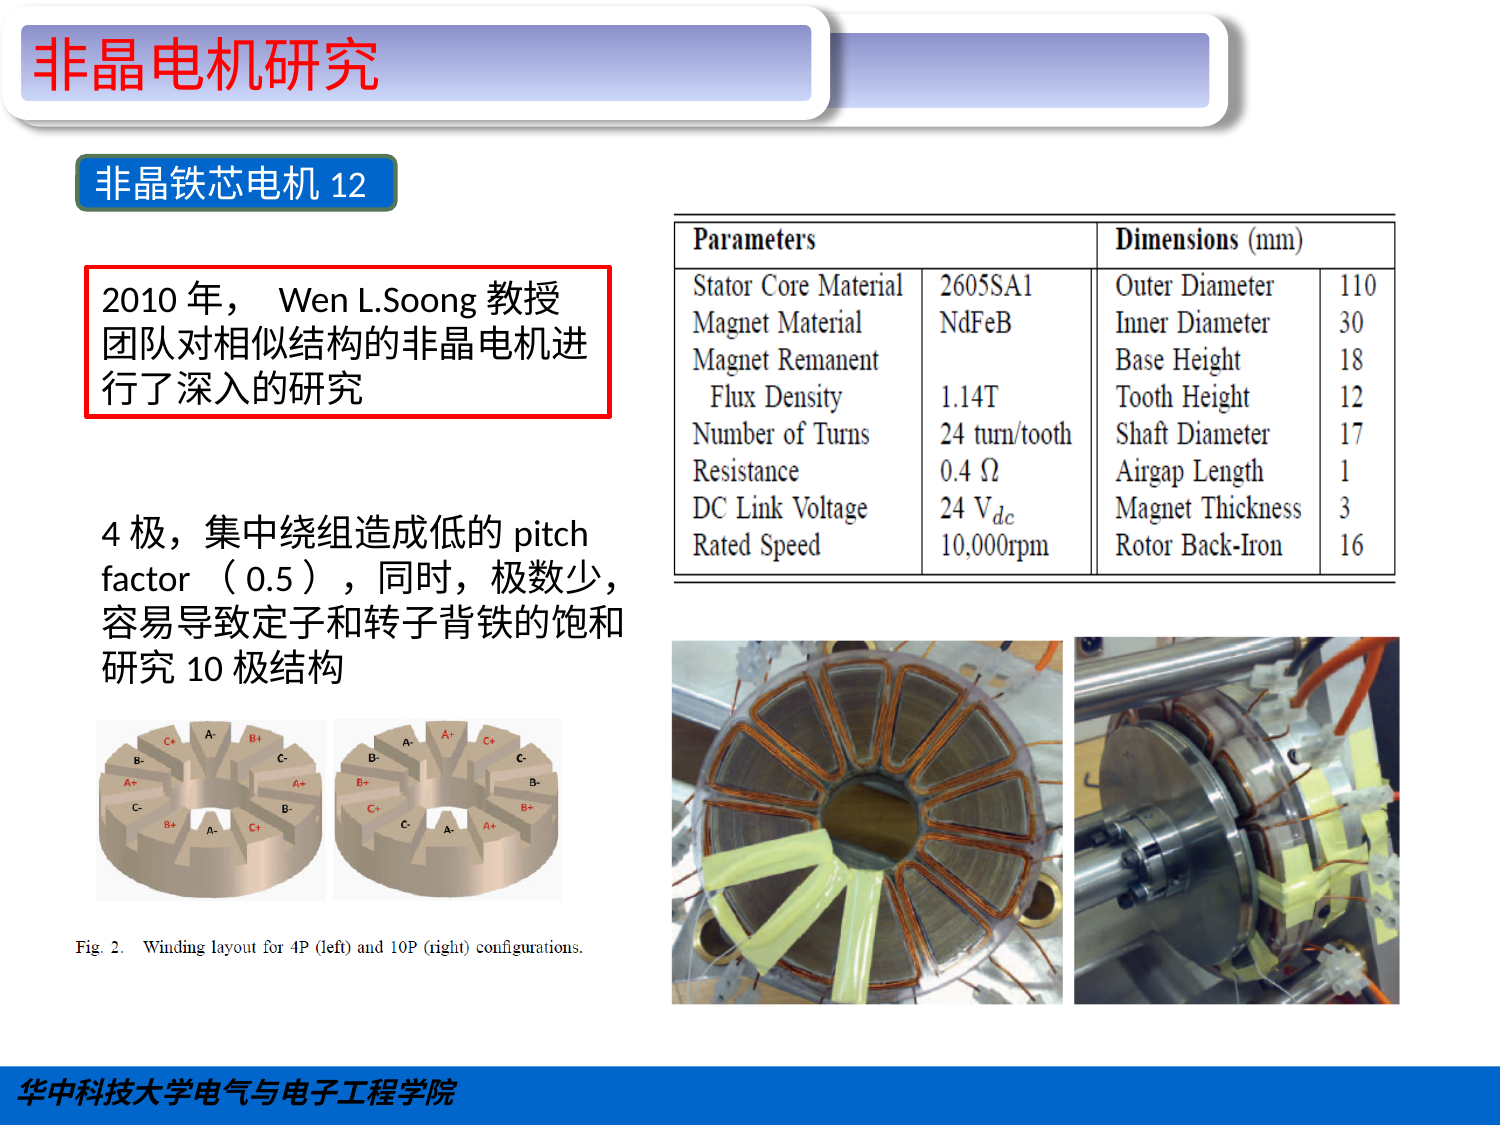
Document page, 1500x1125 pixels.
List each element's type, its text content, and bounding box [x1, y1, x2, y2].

picture [666, 211, 1406, 585]
text_box 4极，集中绕组造成低的pitch factor（0.5），同时，极数少，容易导致定子和转子背铁的饱和 研究10极结构 [86, 501, 645, 696]
text_box 非晶铁芯电机12 [75, 153, 398, 212]
text_box 2010年， Wen L.Soong教授团队对相似结构的非晶电机进行了深入的研究 [86, 267, 610, 417]
picture [75, 716, 584, 958]
footer 华中科技大学电气与电子工程学院 [0, 1066, 1500, 1125]
picture [666, 632, 1406, 1012]
text_box 非晶电机研究 [9, 13, 823, 113]
